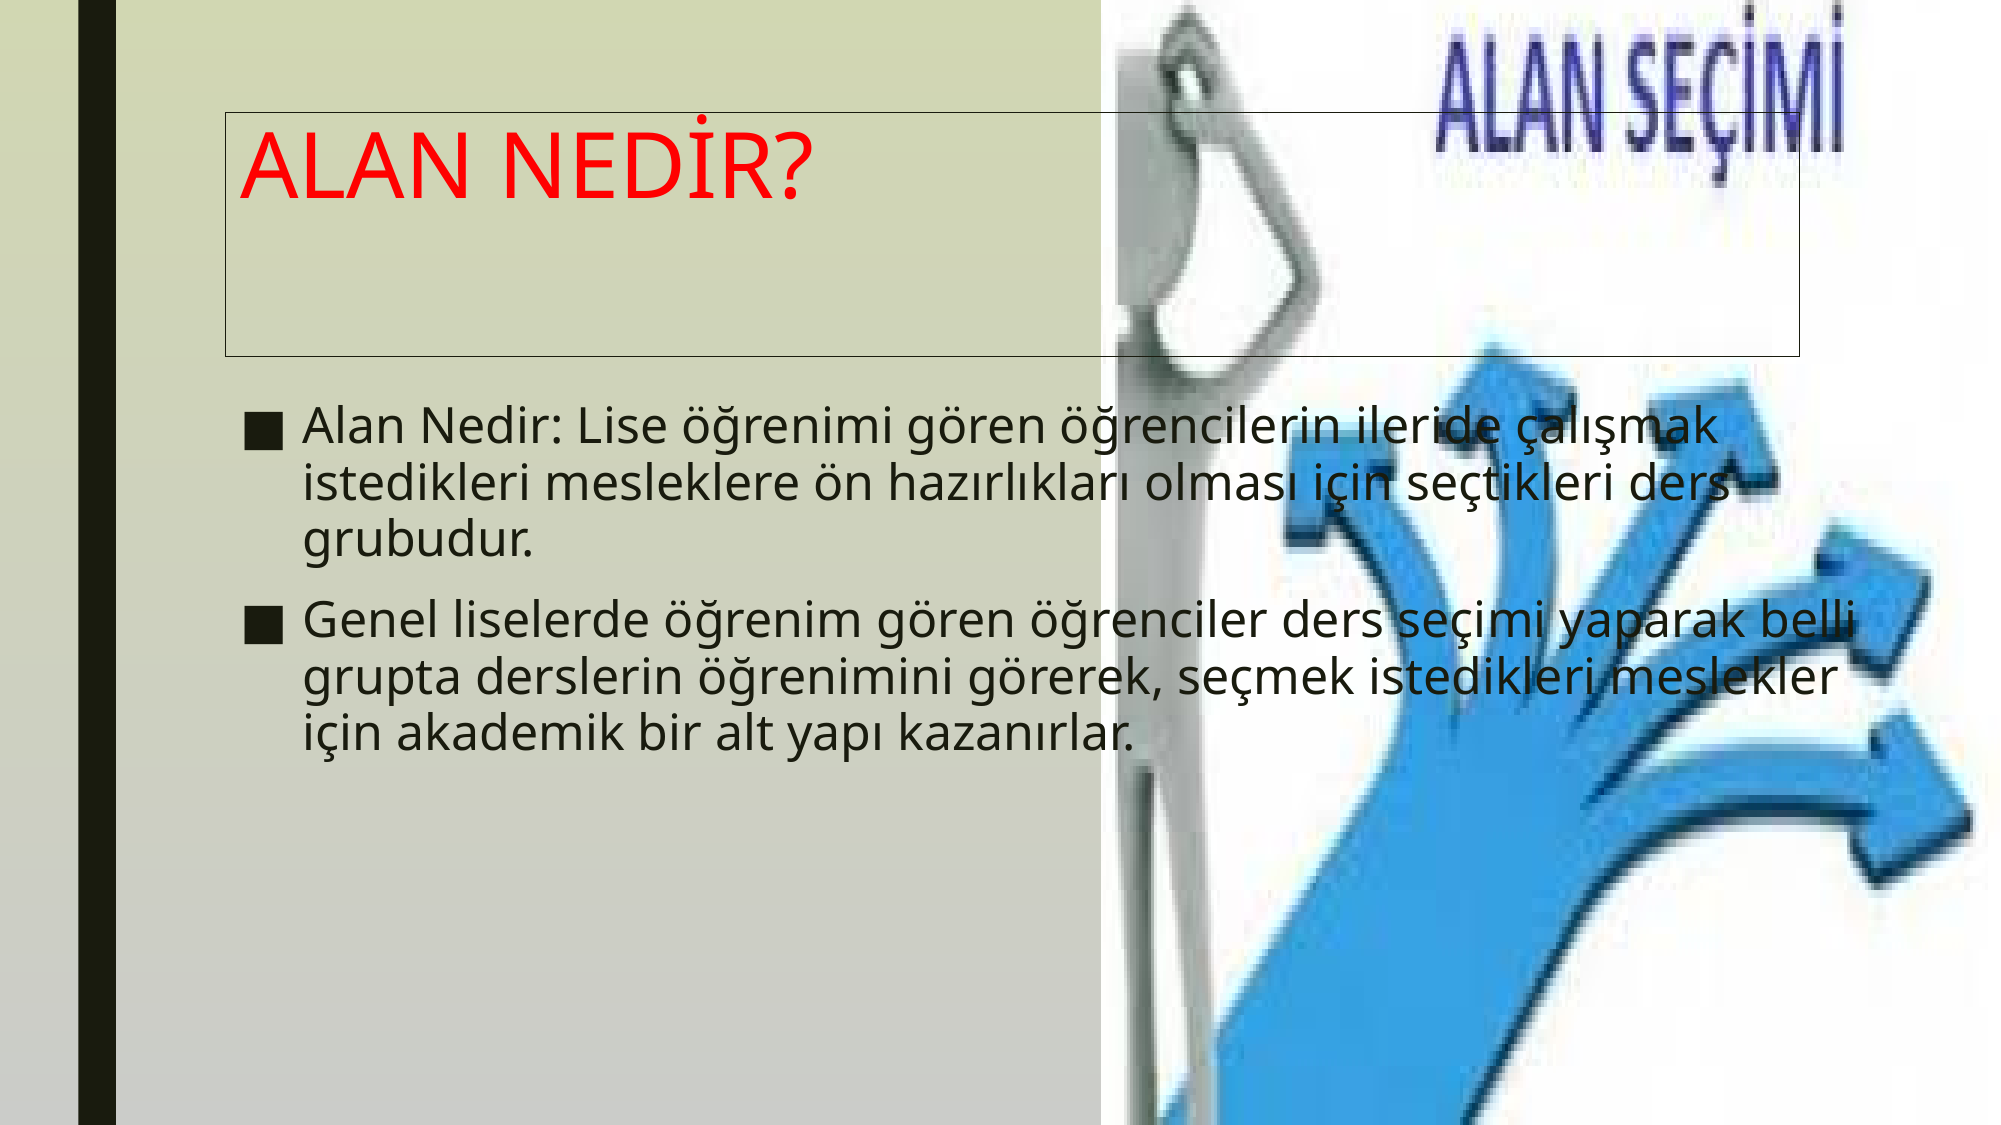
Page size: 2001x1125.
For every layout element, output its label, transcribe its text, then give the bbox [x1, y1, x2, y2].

picture [1101, 0, 2000, 1125]
list Alan Nedir: Lise öğrenimi gören öğrencilerin ileride çalışmak istedikleri mesleklere ön hazırlıkları olması için seçtikleri ders grubudur. Genel liselerde öğrenim gören öğrenciler ders seçimi yaparak belli grupta derslerin öğrenimini görerek, seçmek istedikleri meslekler için akademik bir alt yapı kazanırlar. [225, 390, 1101, 1083]
title ALAN NEDİR? [225, 112, 1101, 357]
